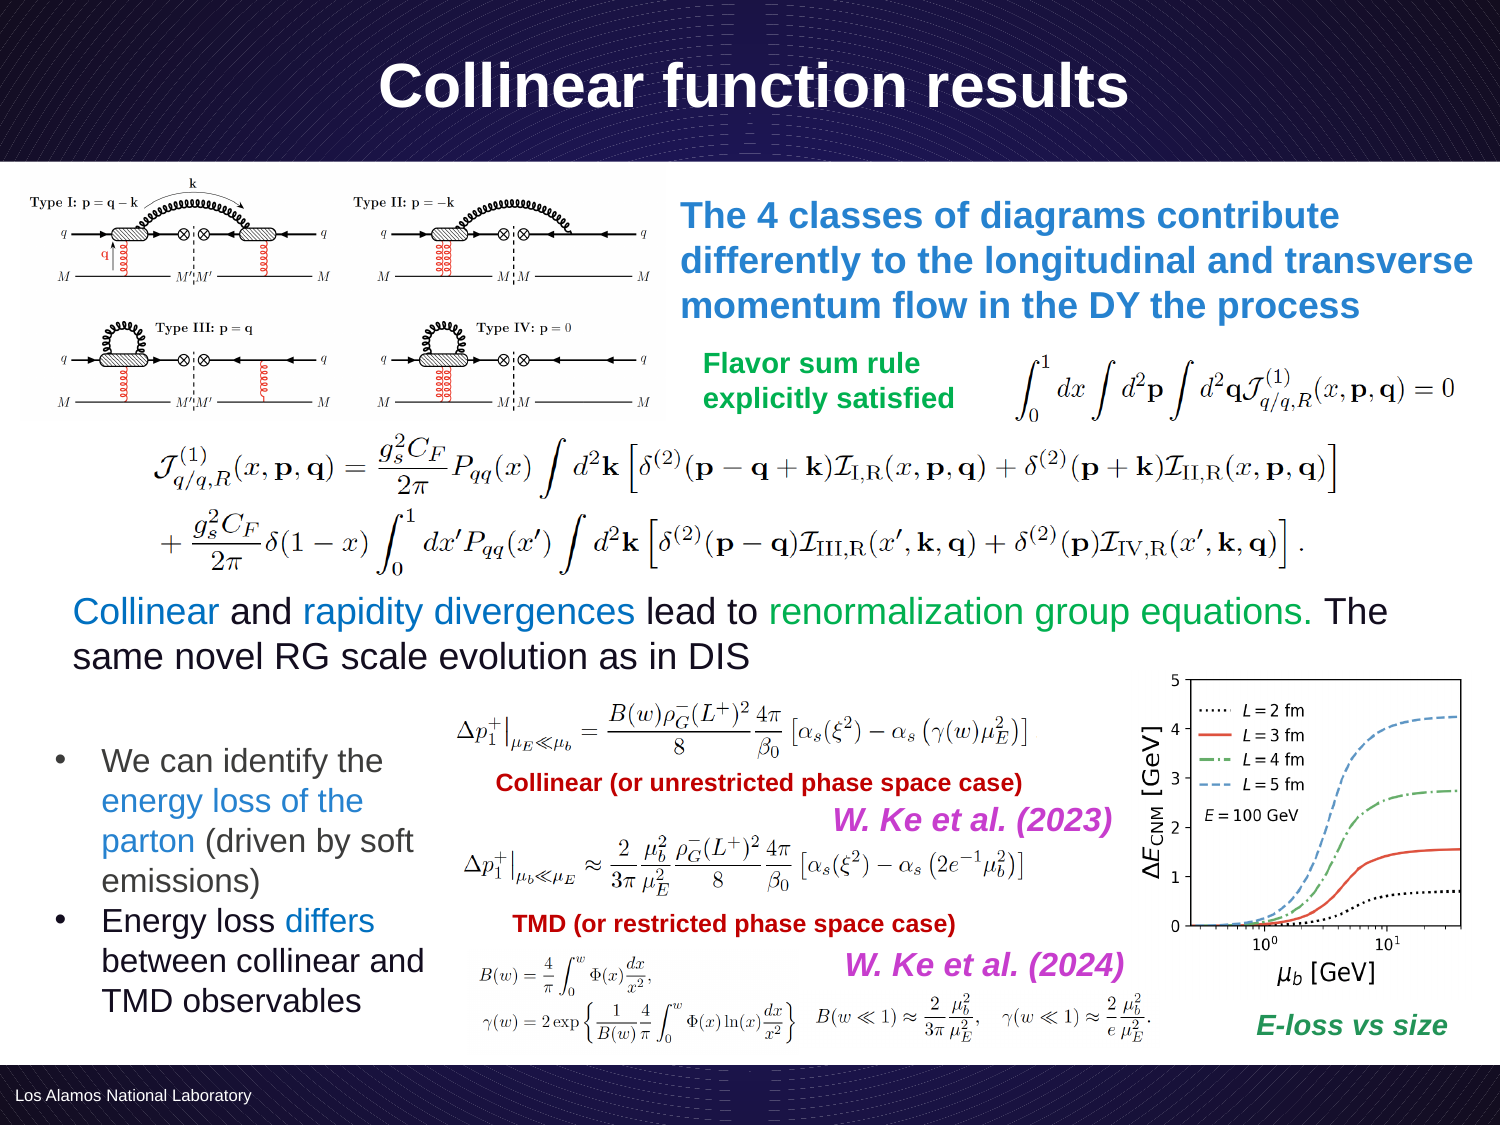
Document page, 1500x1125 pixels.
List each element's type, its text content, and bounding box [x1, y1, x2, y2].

picture [19, 165, 1480, 584]
text_box We can identify the energy loss of the parton (driven by soft emissions) Energy loss differs between collinear and TMD observables [39, 732, 454, 1117]
picture [467, 670, 1472, 1056]
text_box Flavor sum rule explicitly satisfied [688, 336, 1000, 419]
title Collinear function results [113, 1, 1397, 164]
text_box E-loss vs size [1241, 1006, 1472, 1049]
text_box TMD (or restricted phase space case) [497, 899, 1085, 945]
text_box W. Ke et al. (2024) [829, 936, 1123, 988]
text_box The 4 classes of diagrams contribute differently to the longitudinal and transverse momentum flow in the DY the process [670, 183, 1500, 334]
text_box W. Ke et al. (2023) [817, 791, 1123, 846]
footer Los Alamos National Laboratory [0, 1064, 544, 1125]
text_box Collinear and rapidity divergences lead to renormalization group equations. The same novel RG scale evolution as in DIS [57, 534, 1500, 685]
picture [455, 820, 1030, 904]
picture [447, 690, 1037, 771]
text_box Collinear (or unrestricted phase space case) [480, 759, 1055, 805]
